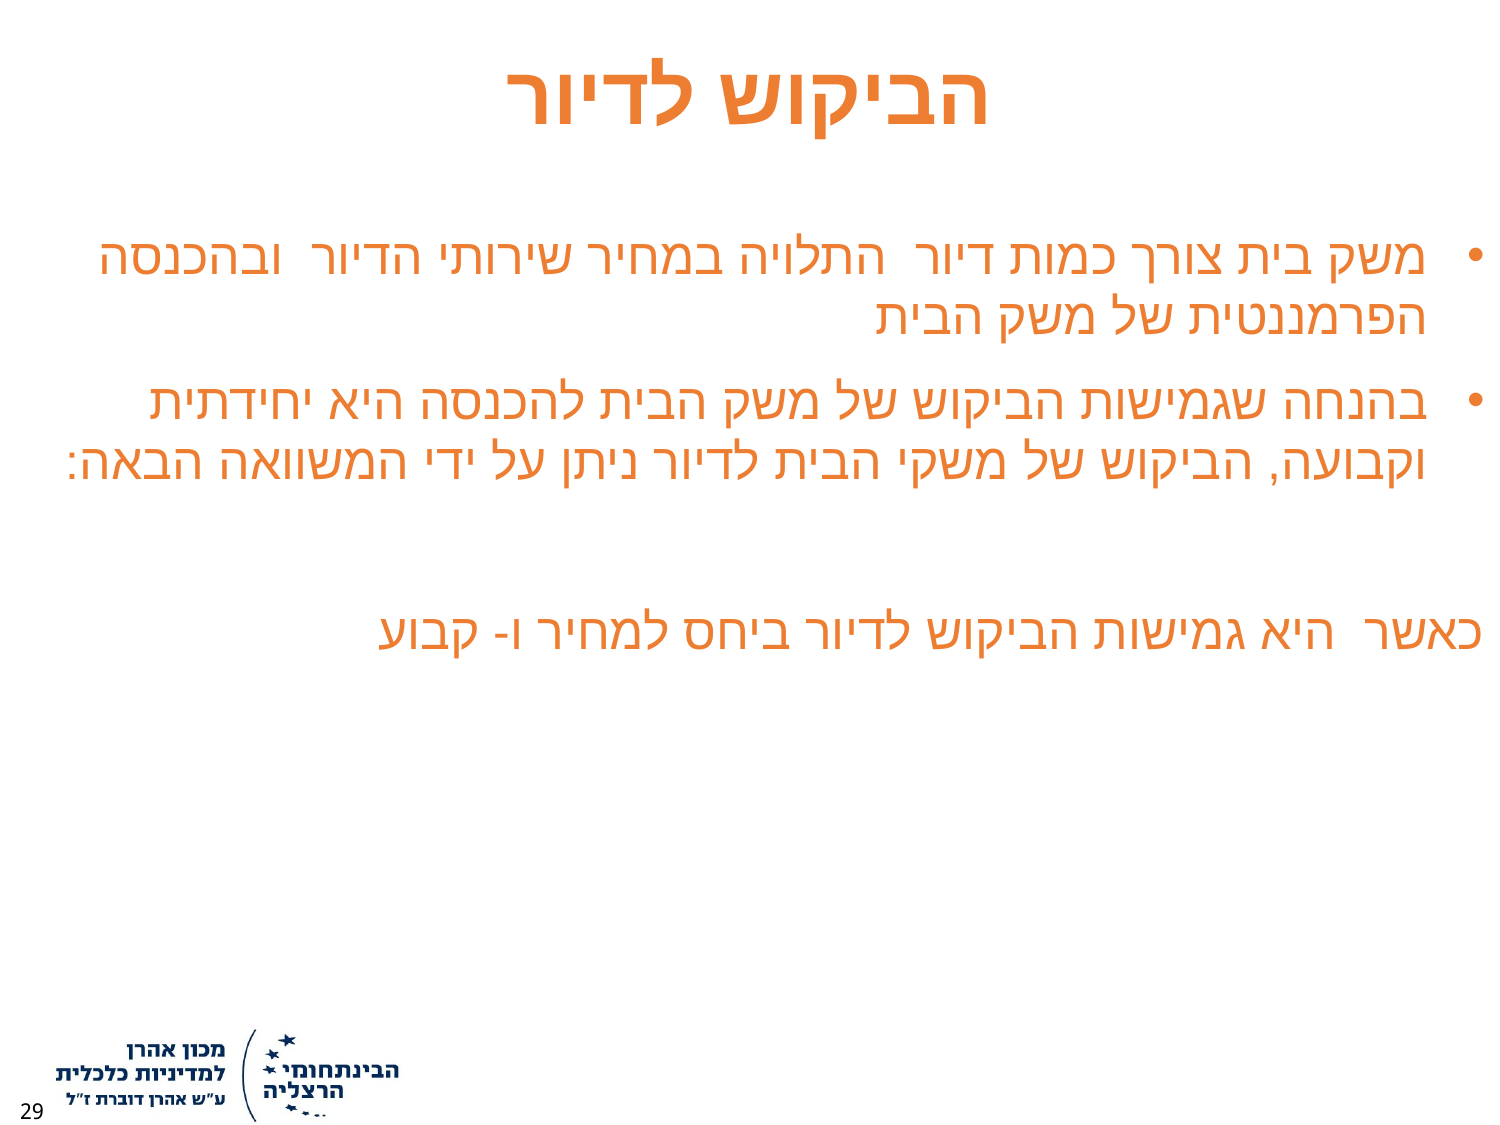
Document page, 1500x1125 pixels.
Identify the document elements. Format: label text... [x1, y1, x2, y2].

picture [50, 1024, 402, 1125]
text_box הביקוש לדיור [0, 36, 1500, 149]
